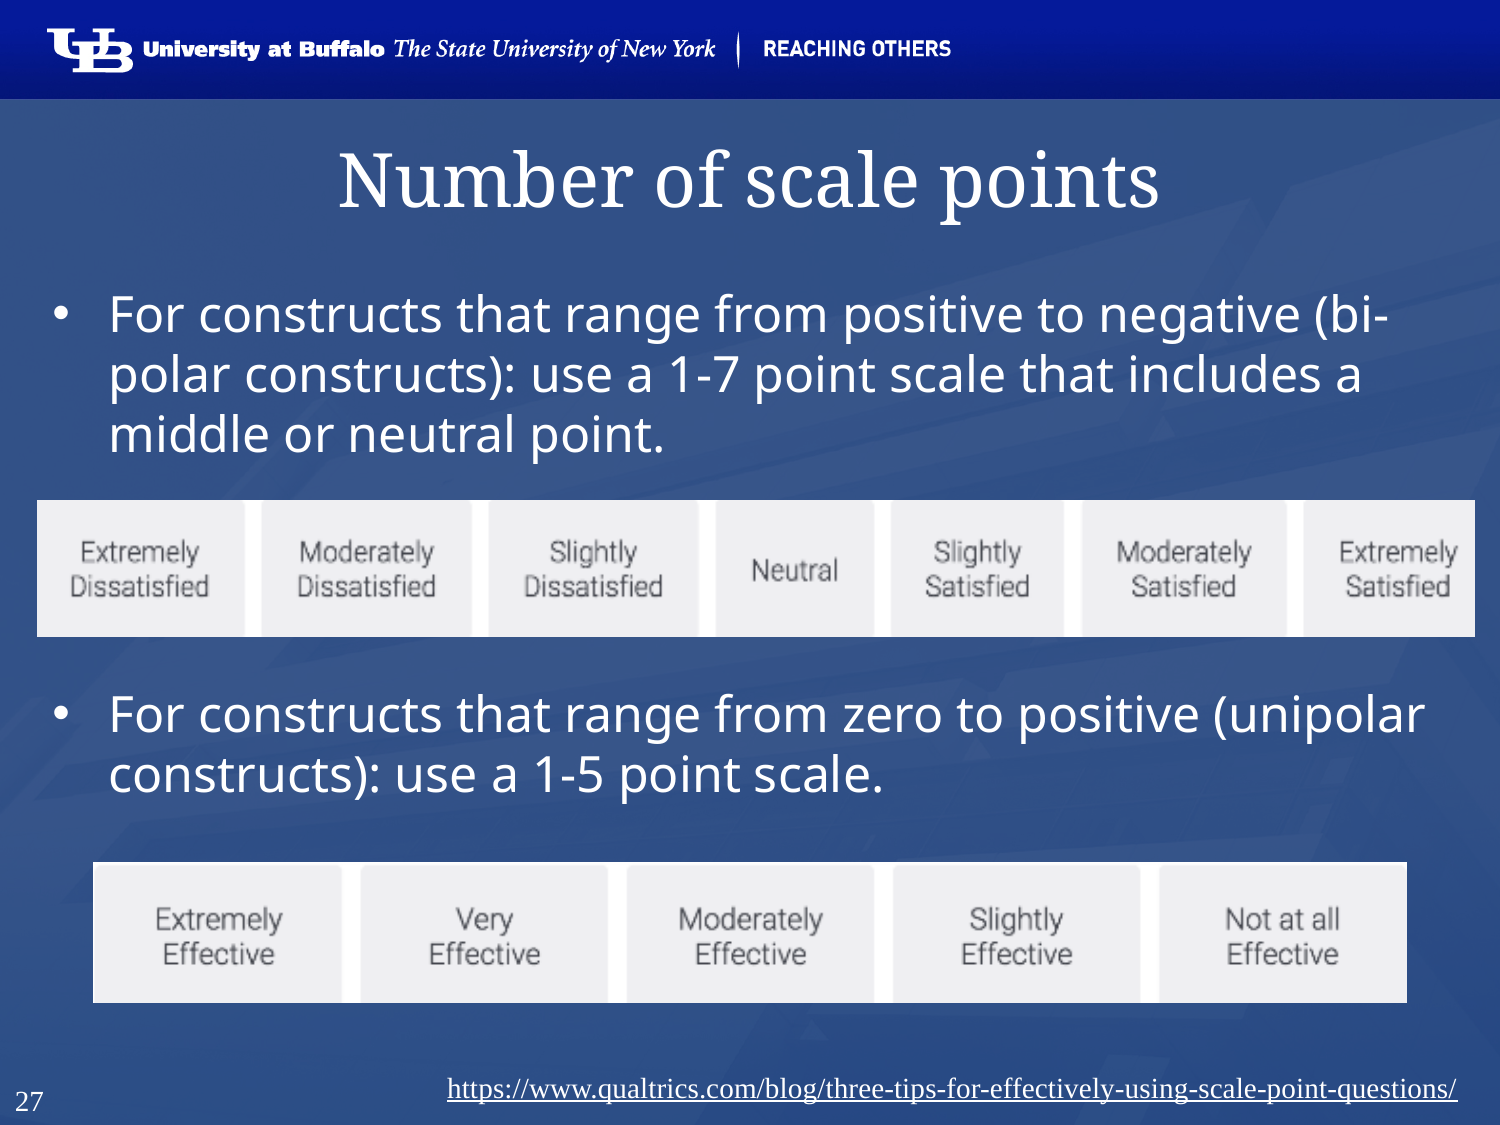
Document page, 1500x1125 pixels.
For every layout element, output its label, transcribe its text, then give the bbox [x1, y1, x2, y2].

picture [0, 0, 1500, 99]
list For constructs that range from positive to negative (bi-polar constructs): use a 1-7 point scale that includes a middle or neutral point. For constructs that range from zero to positive (unipolar constructs): use a 1-5 point scale. [37, 643, 1463, 1088]
picture [93, 862, 1407, 1004]
picture [37, 500, 1476, 637]
text_box https://www.qualtrics.com/blog/three-tips-for-effectively-using-scale-point-questions/ [424, 1061, 1488, 1112]
list For constructs that range from positive to negative (bi-polar constructs): use a 1-7 point scale that includes a middle or neutral point. For constructs that range from zero to positive (unipolar constructs): use a 1-5 point scale. [37, 275, 1463, 500]
title Number of scale points [37, 125, 1463, 250]
